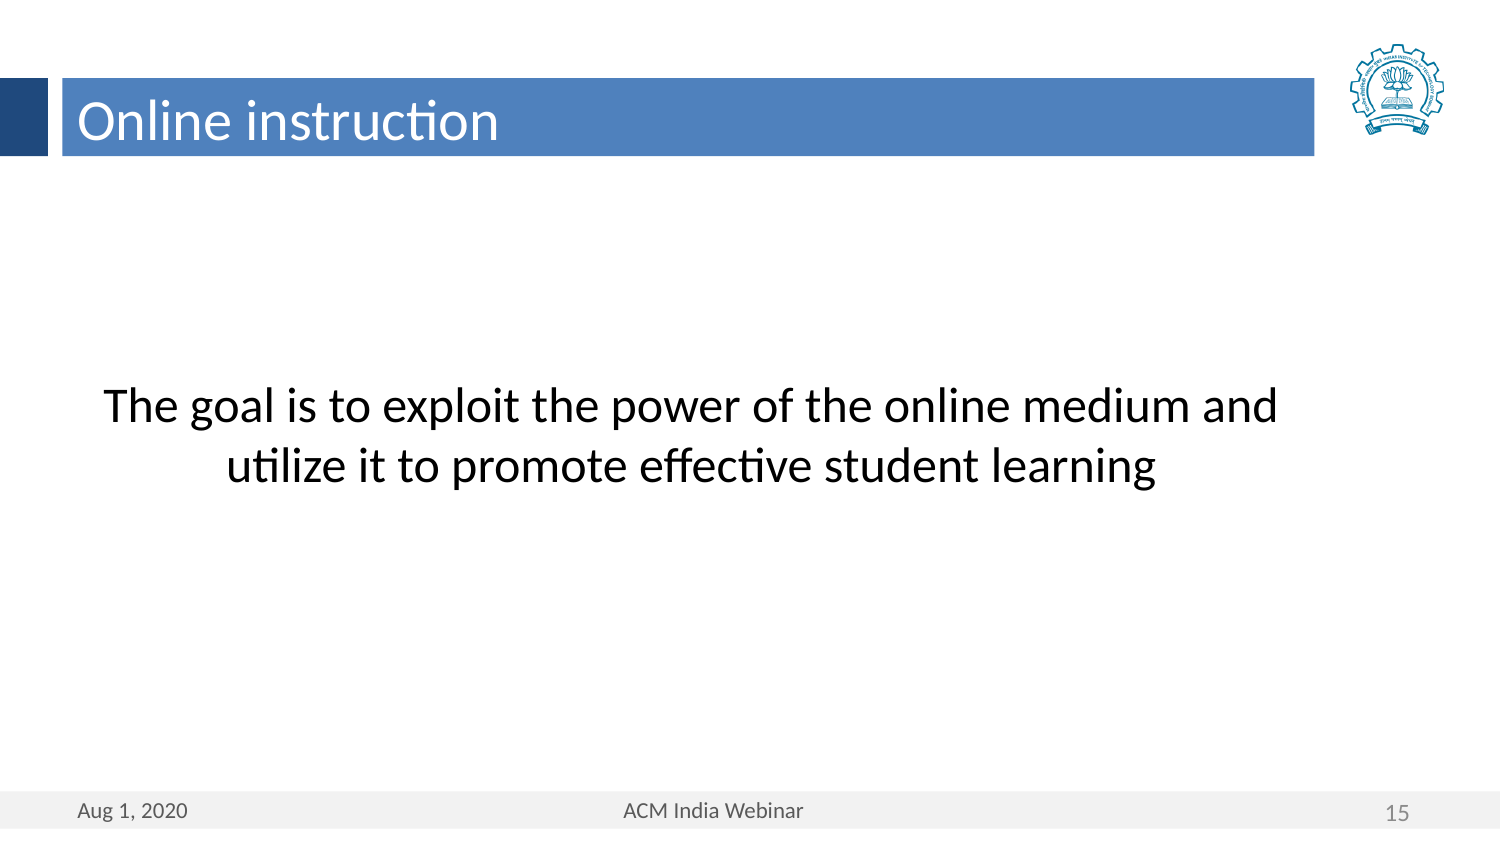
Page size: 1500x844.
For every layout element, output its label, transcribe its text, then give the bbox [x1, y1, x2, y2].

picture [1350, 44, 1444, 135]
picture [1374, 126, 1420, 135]
list Online instruction [62, 78, 1288, 156]
text_box The goal is to exploit the power of the online medium and utilize it to promote effective student learning [62, 185, 1313, 830]
slide_number 15 [1332, 789, 1425, 835]
